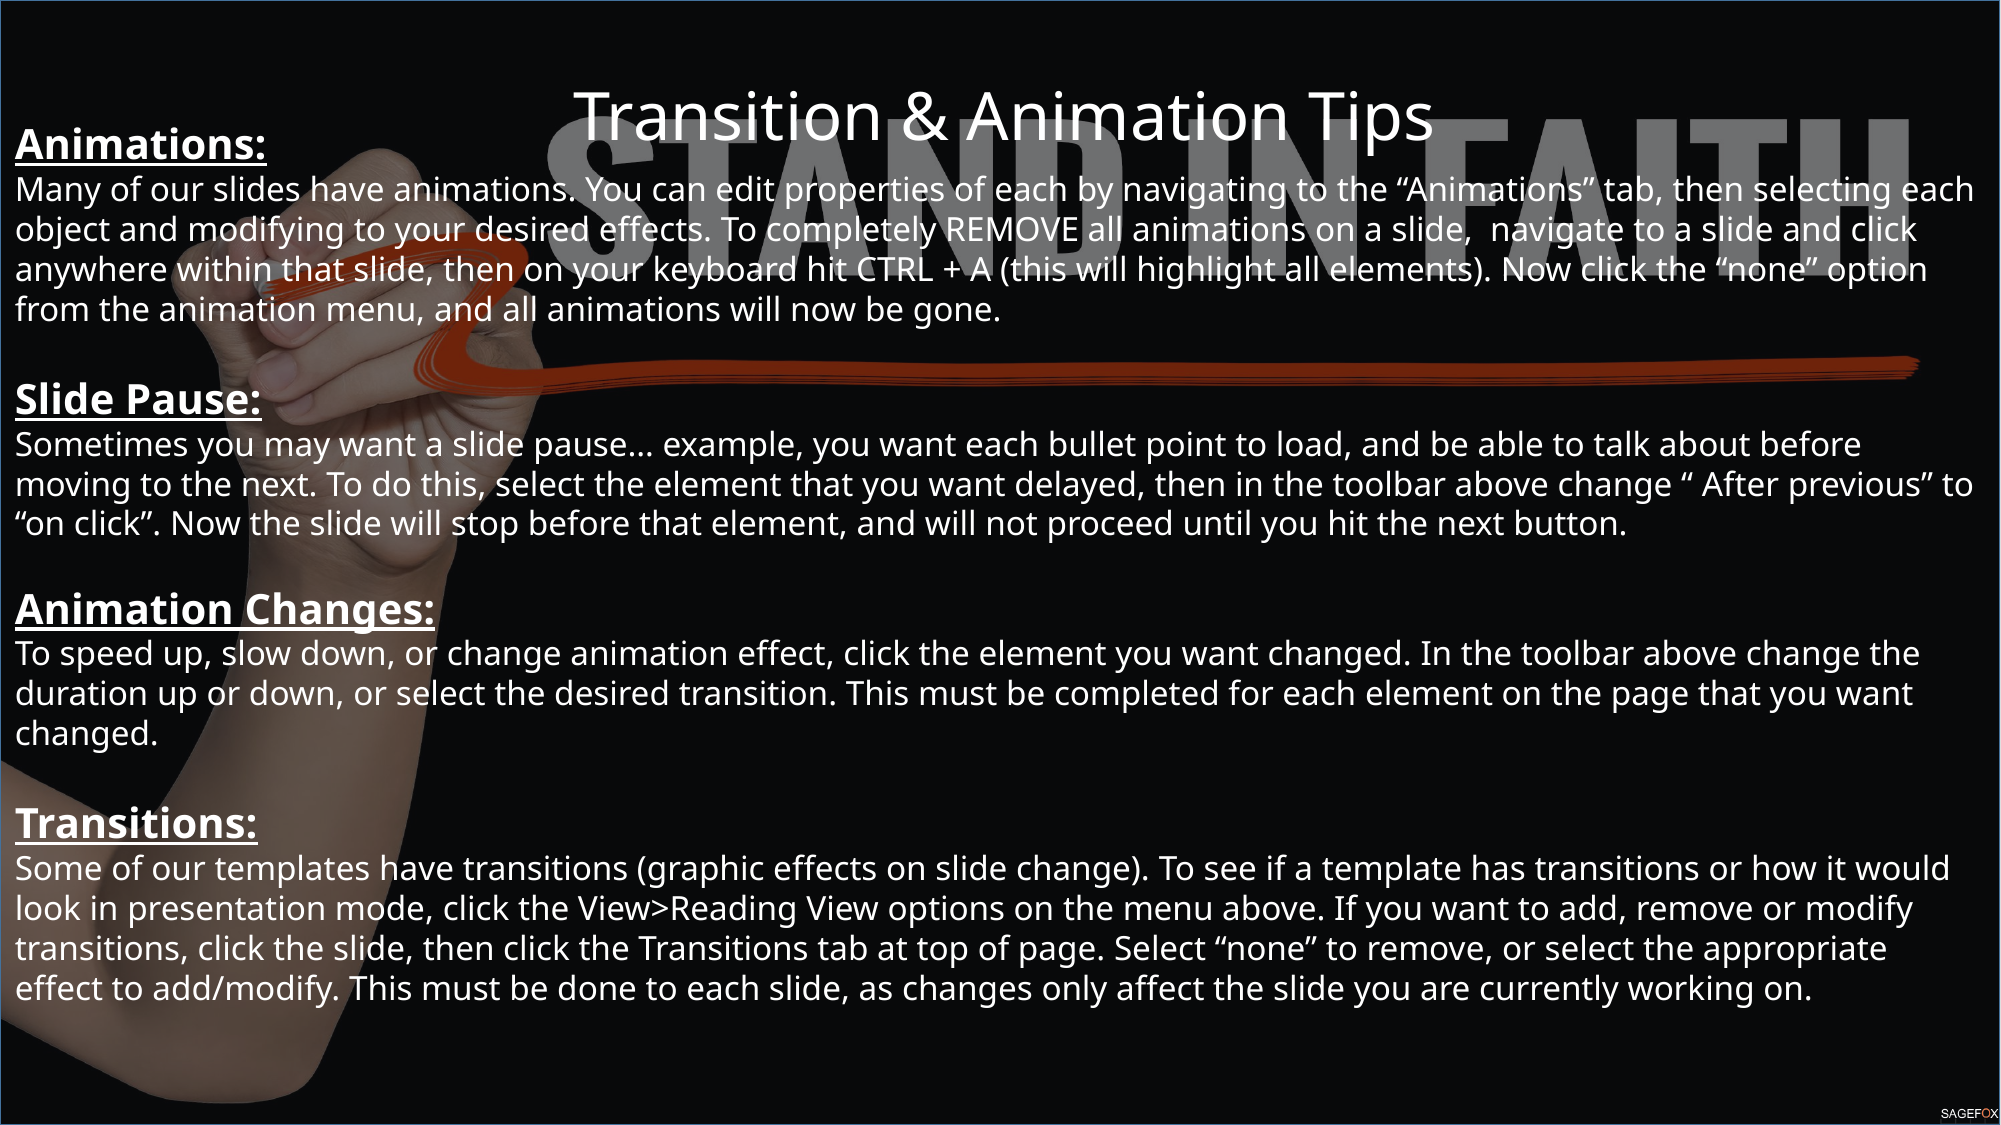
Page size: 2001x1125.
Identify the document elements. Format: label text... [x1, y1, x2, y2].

title Transition & Animation Tips [477, 59, 1532, 177]
text_box Animations: Many of our slides have animations. You can edit properties of each by navigating to the “Animations” tab, then selecting each object and modifying to your desired effects. To completely REMOVE all animations on a slide, navigate to a slide and click anywhere within that slide, then on your keyboard hit CTRL + A (this will highlight all elements). Now click the “none” option from the animation menu, and all animations will now be gone. Slide Pause: Sometimes you may want a slide pause… example, you want each bullet point to load, and be able to talk about before moving to the next. To do this, select the element that you want delayed, then in the toolbar above change “ After previous” to “on click”. Now the slide will stop before that element, and will not proceed until you hit the next button. Animation Changes: To speed up, slow down, or change animation effect, click the element you want changed. In the toolbar above change the duration up or down, or select the desired transition. This must be completed for each element on the page that you want changed. Transitions: Some of our templates have transitions (graphic effects on slide change). To see if a template has transitions or how it would look in presentation mode, click the View>Reading View options on the menu above. If you want to add, remove or modify transitions, click the slide, then click the Transitions tab at top of page. Select “none” to remove, or select the appropriate effect to add/modify. This must be done to each slide, as changes only affect the slide you are currently working on. [0, 0, 2000, 1125]
